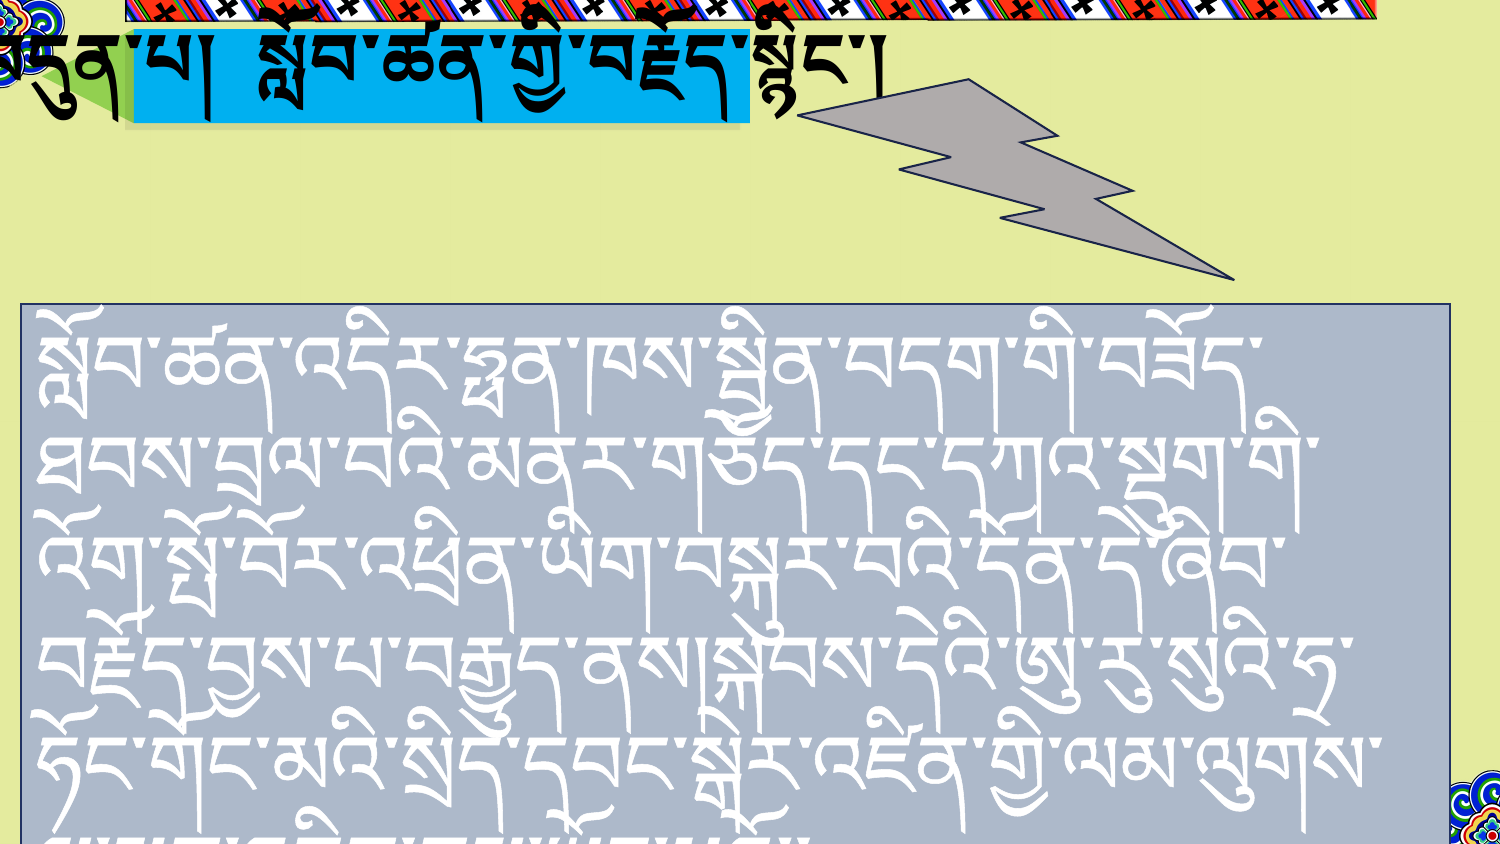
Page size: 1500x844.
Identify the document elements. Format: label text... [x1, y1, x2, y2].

text_box སློབ་ཚན་འདིར་ཧྥན་ཁས་སྦྱིན་བདག་གི་བཟོད་ཐབས་བྲལ་བའི་མནར་གཅོད་དང་དཀའ་སྡུག་གི་འོག་སྤོ་བོར་འཕྲིན་ཡིག་བསྐུར་བའི་དོན་དེ་ཞིབ་བརྗོད་བྱས་པ་བརྒྱུད་ནས།སྐབས་དེའི་ཨུ་རུ་སུའི་ཧྲ་ཧོང་གོང་མའི་སྲིད་དབང་སྒེར་འཛིན་གྱི་ལམ་ལུགས་ལ་སུན་འབྱིན་བྱས་ཡོད་པའོ།། [20, 303, 1451, 844]
text_box བདུན་པ། སློབ་ཚན་གྱི་བརྗོད་སྙིང་། [0, 4, 906, 109]
picture [0, 0, 1500, 844]
text_box [105, 109, 124, 119]
text_box [796, 78, 1235, 282]
text_box [133, 109, 750, 124]
